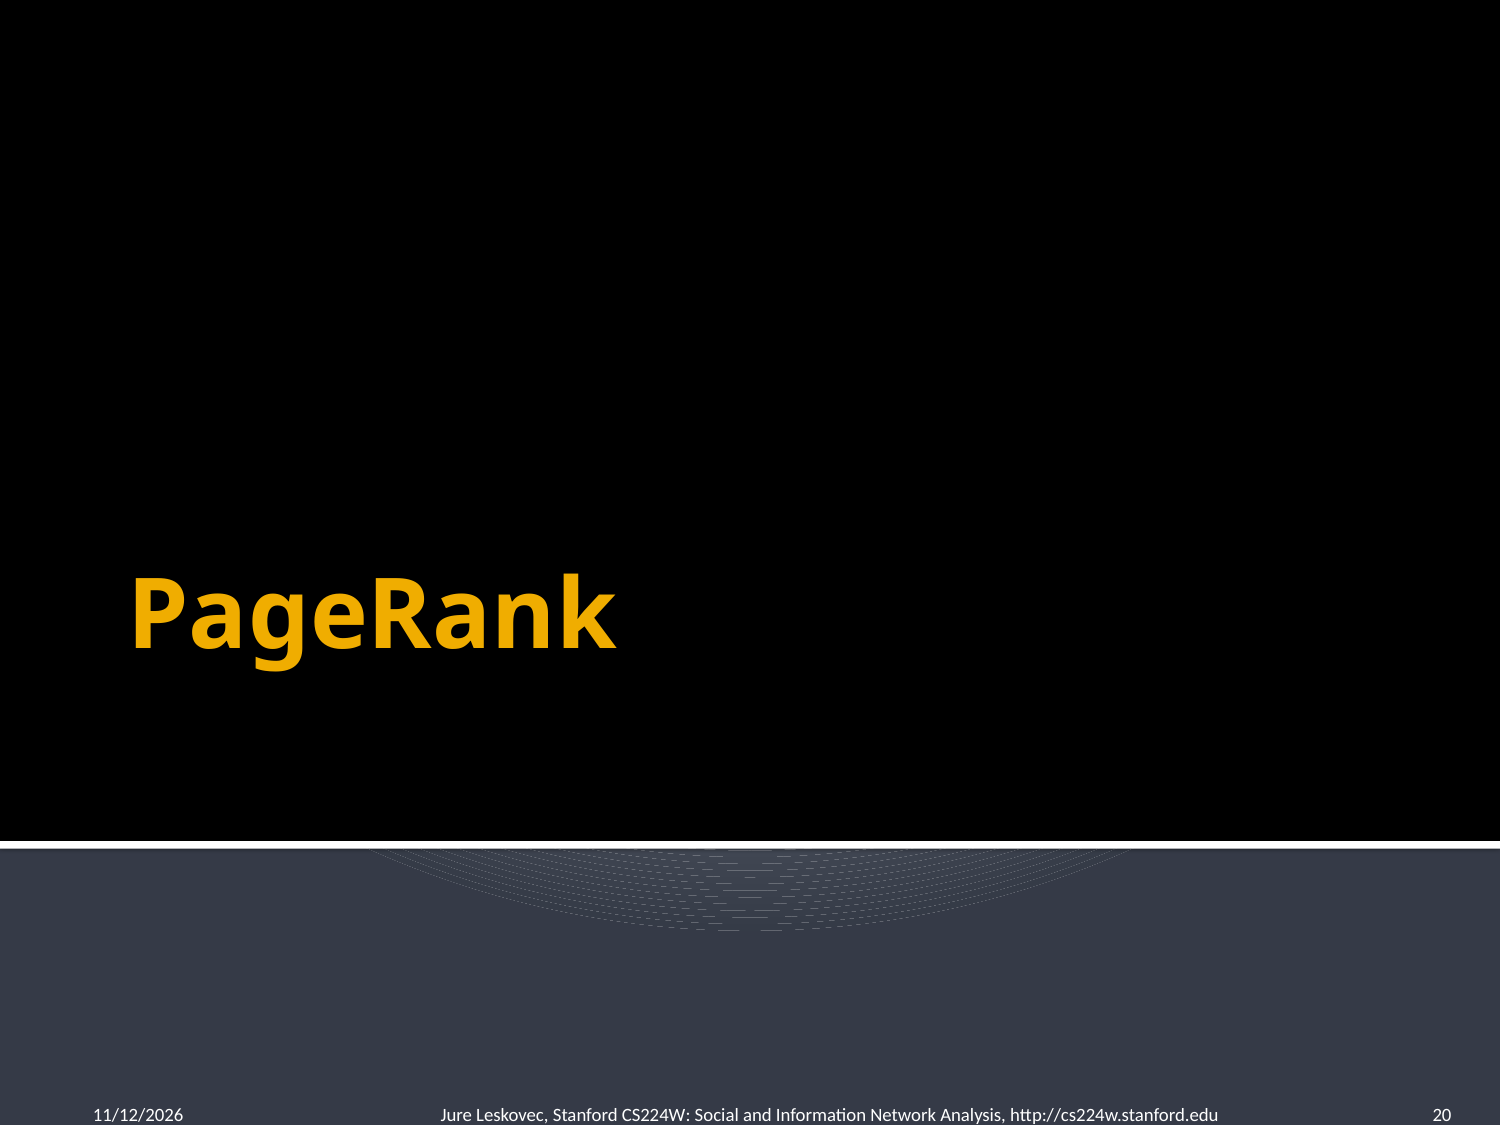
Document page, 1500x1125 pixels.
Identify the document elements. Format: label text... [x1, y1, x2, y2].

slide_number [75, 1080, 425, 1125]
slide_number 20 [1345, 1080, 1467, 1125]
title PageRank [112, 550, 1438, 825]
footer Jure Leskovec, Stanford CS224W: Social and Information Network Analysis, http://cs224w.stanford.edu [433, 1080, 1337, 1125]
